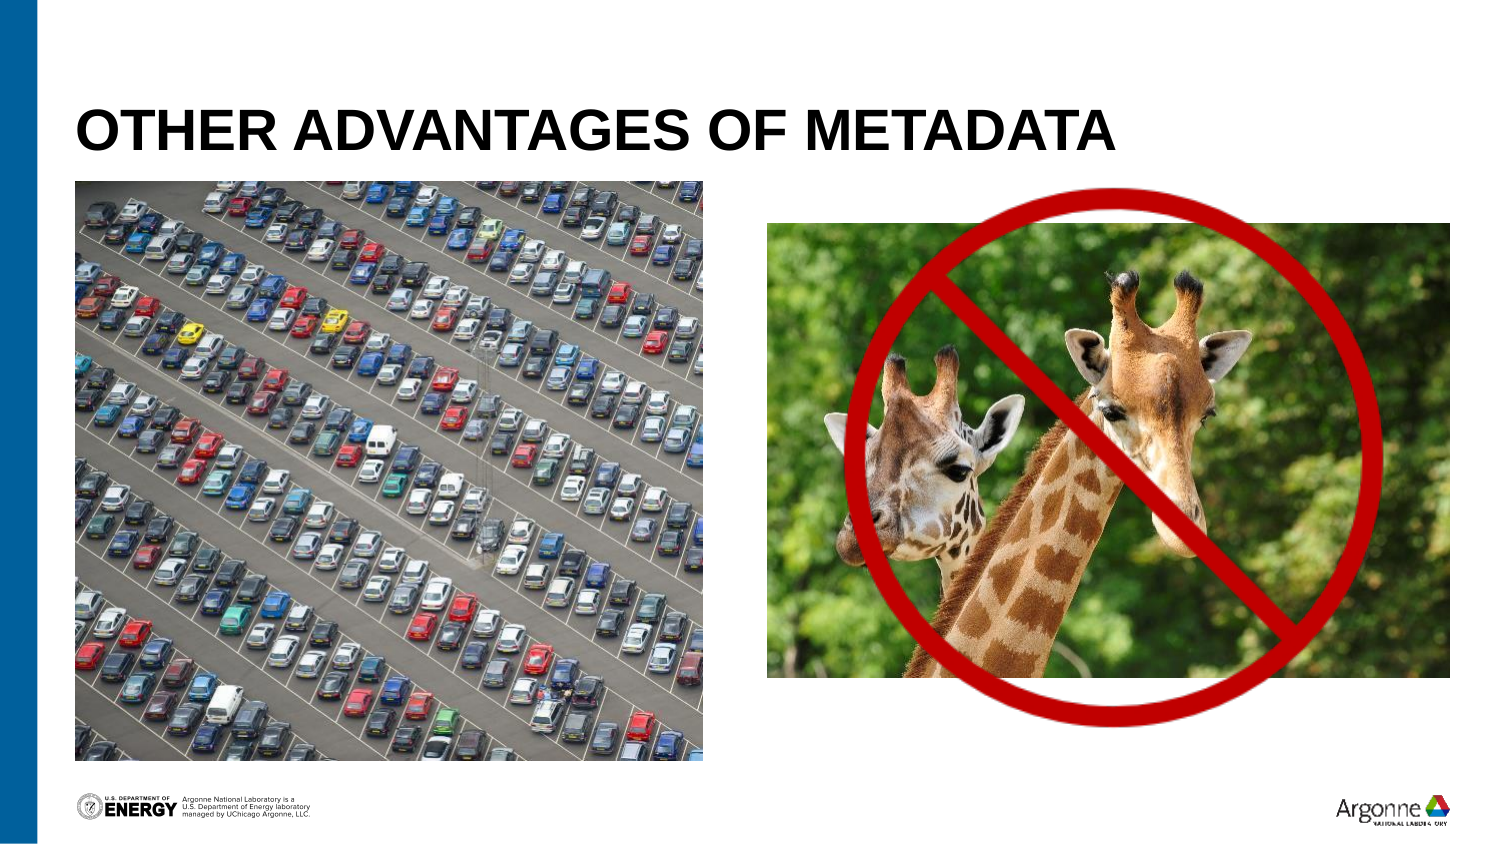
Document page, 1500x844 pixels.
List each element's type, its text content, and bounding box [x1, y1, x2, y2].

title Other advantages of metadata [75, 40, 1450, 164]
picture [76, 793, 312, 820]
picture [74, 181, 703, 762]
picture [767, 122, 1457, 833]
